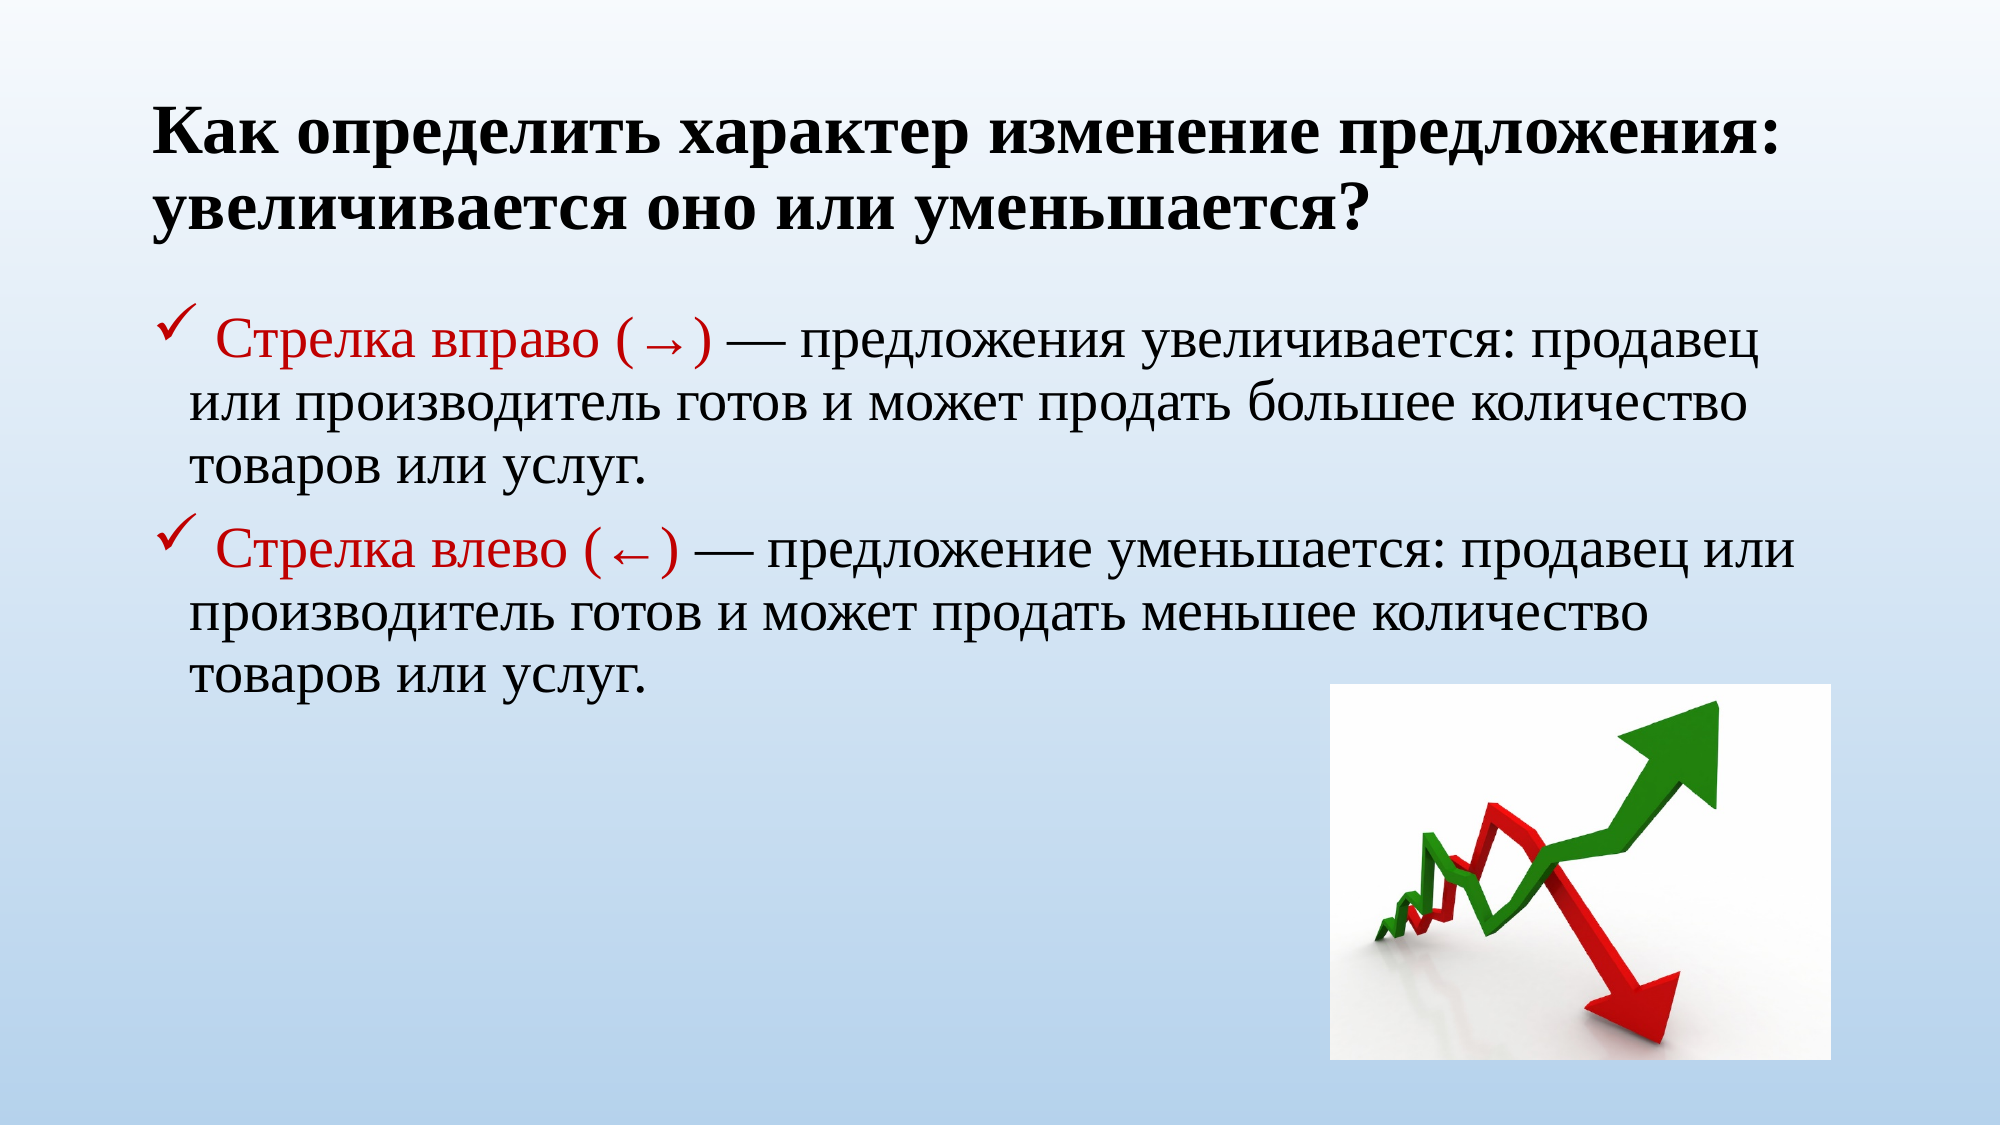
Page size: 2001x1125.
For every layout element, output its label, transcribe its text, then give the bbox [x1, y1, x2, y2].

list Стрелка вправо (→) — предложения увеличивается: продавец или производитель готов и может продать большее количество товаров или услуг. Стрелка влево (←) — предложение уменьшается: продавец или производитель готов и может продать меньшее количество товаров или услуг. [137, 299, 1863, 1014]
picture [1330, 684, 1831, 1060]
title Как определить характер изменение предложения: увеличивается оно или уменьшается? [137, 59, 1863, 278]
